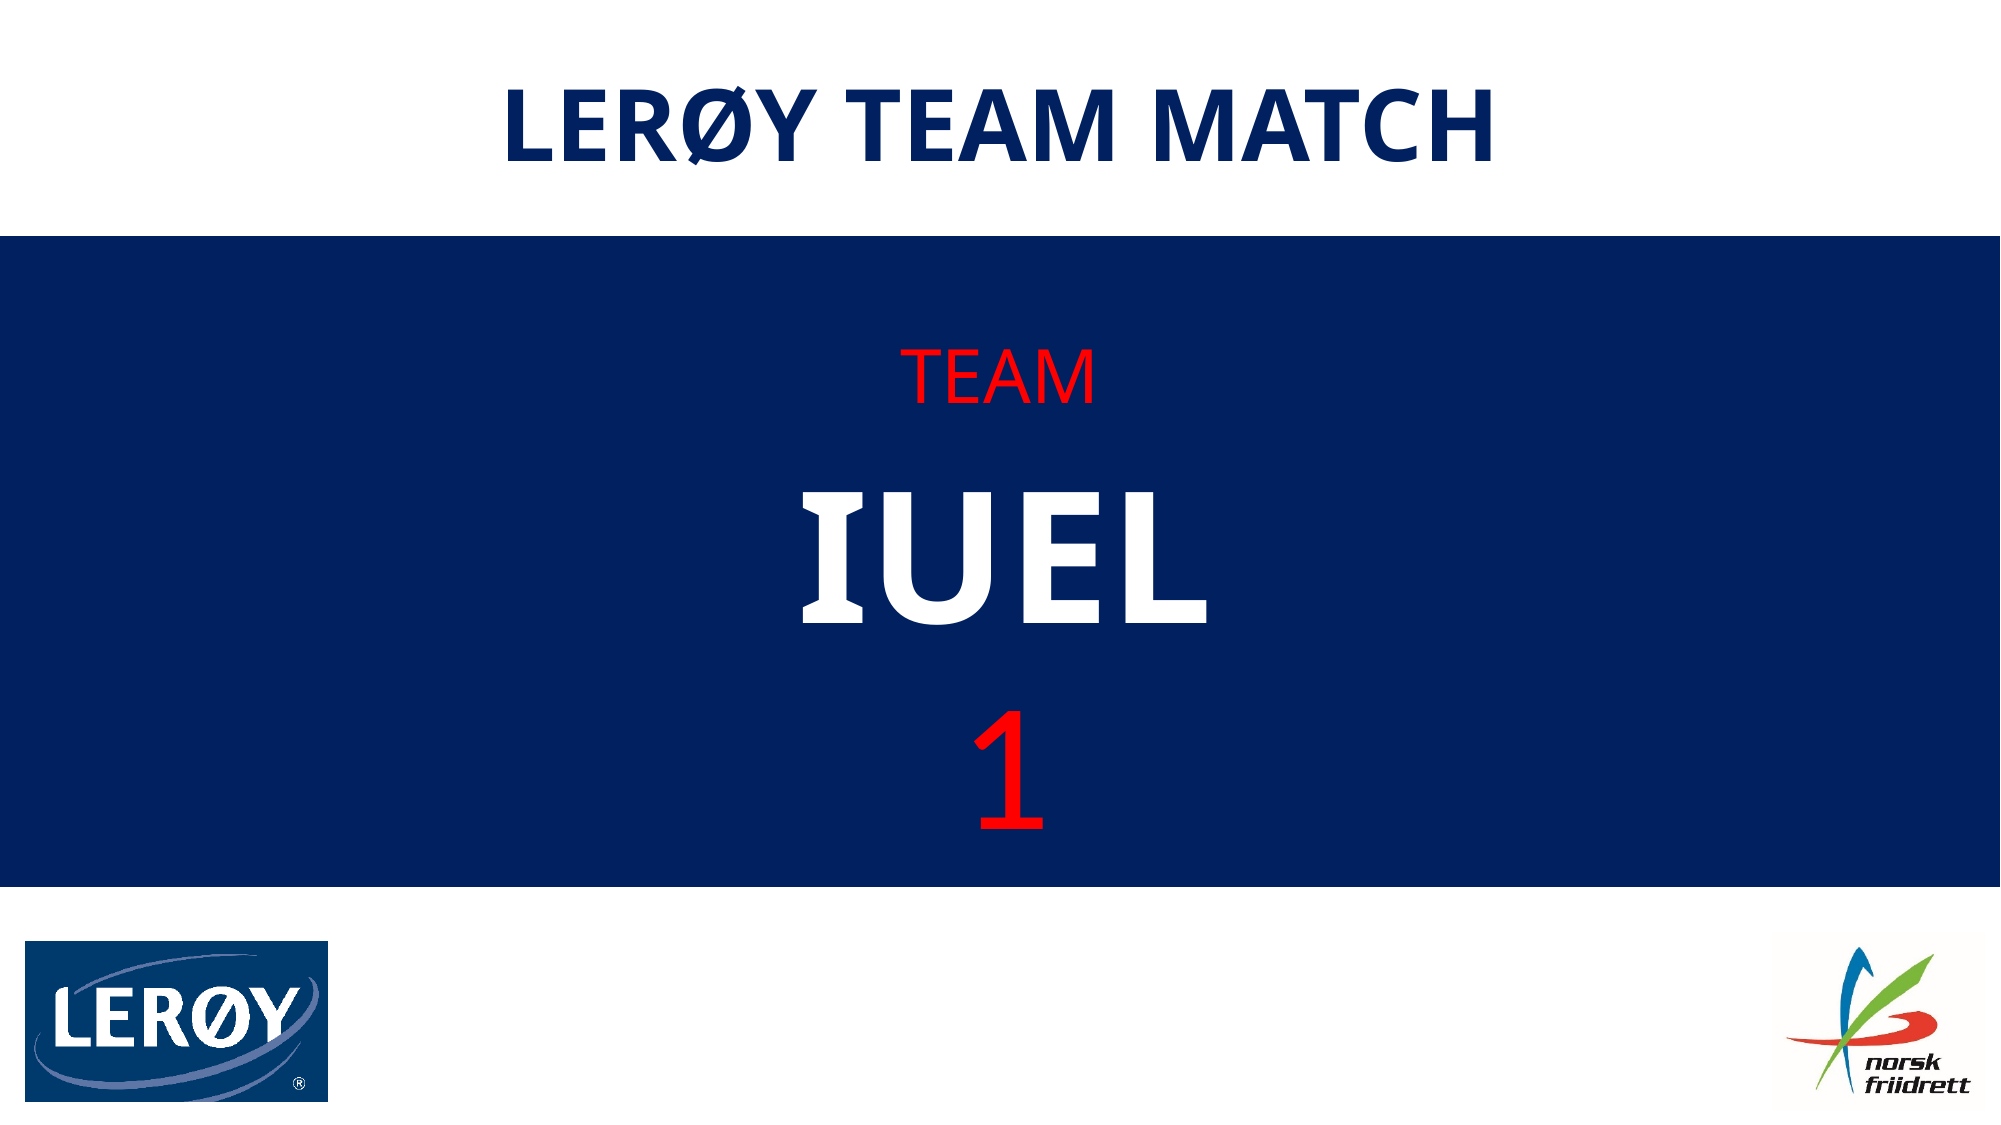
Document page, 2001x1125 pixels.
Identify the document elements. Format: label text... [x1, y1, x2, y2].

picture [25, 941, 328, 1102]
picture [1772, 932, 1985, 1111]
text_box [0, 236, 2000, 887]
text_box 1 [131, 638, 1879, 874]
text_box TEAM [777, 320, 1222, 426]
text_box IUEL [131, 432, 1879, 638]
text_box LERØY TEAM MATCH [55, 54, 1945, 190]
